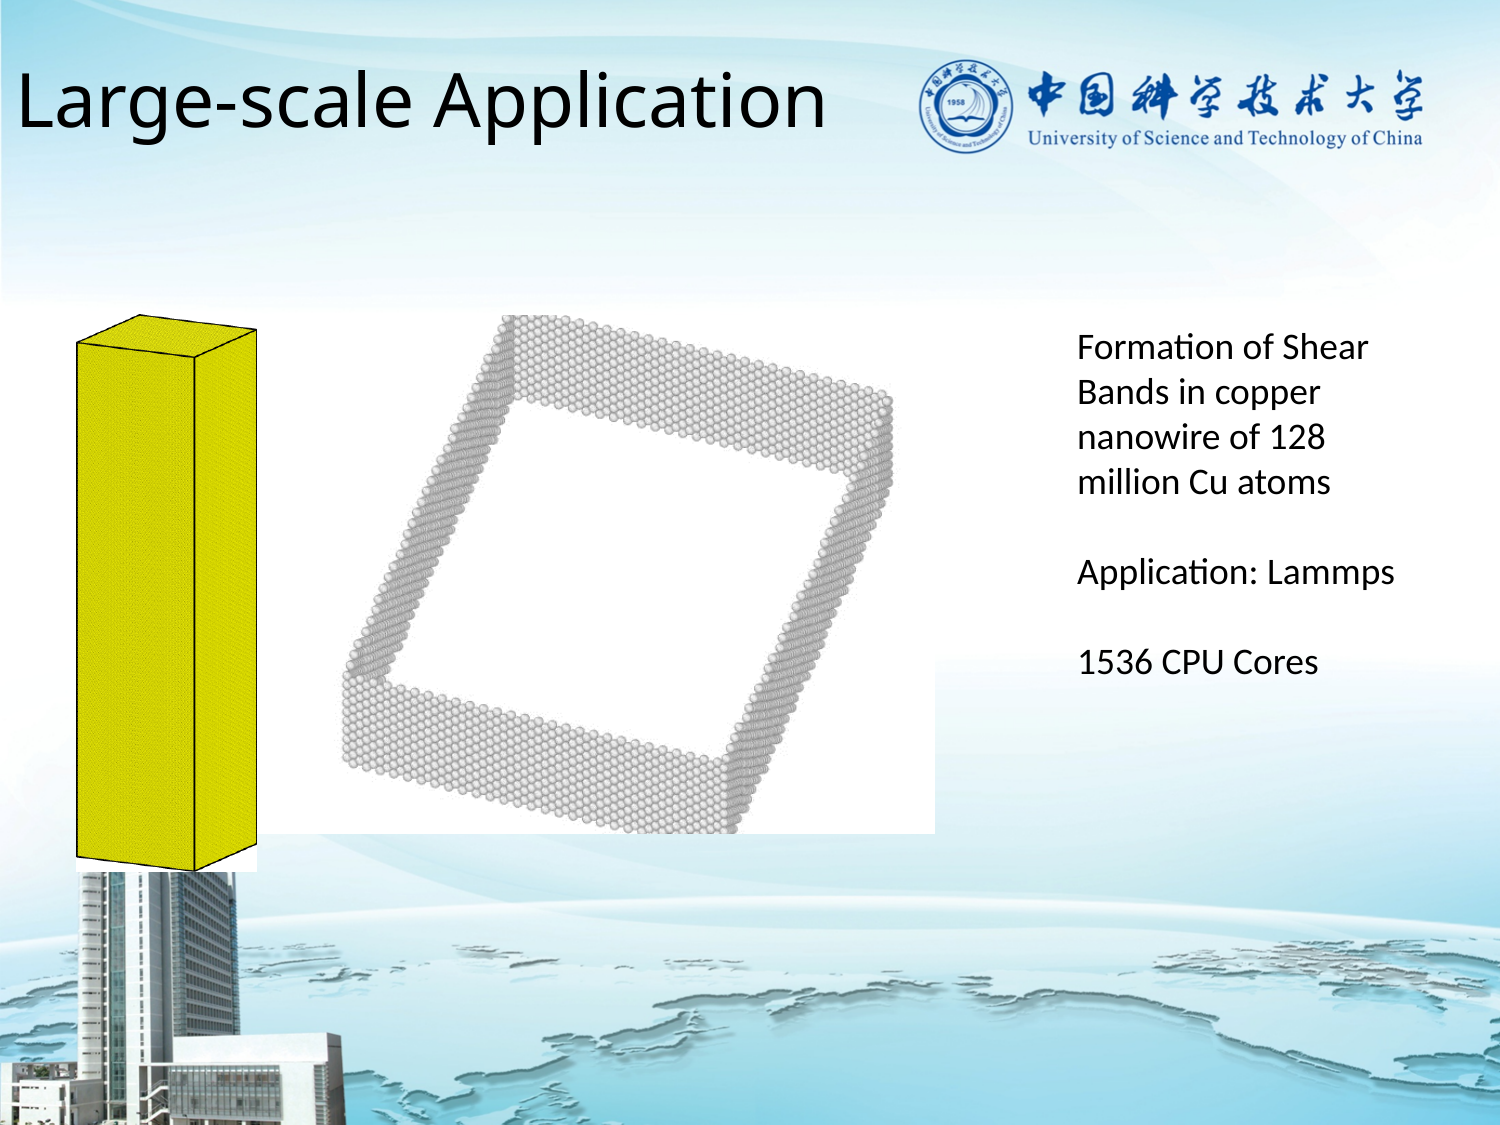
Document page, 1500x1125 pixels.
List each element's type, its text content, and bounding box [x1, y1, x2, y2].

picture [0, 0, 1500, 1125]
text_box Formation of Shear Bands in copper nanowire of 128 million Cu atoms Application: Lammps 1536 CPU Cores [1062, 314, 1441, 690]
title Large-scale Application [0, 0, 945, 207]
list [76, 314, 257, 872]
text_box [257, 314, 935, 835]
